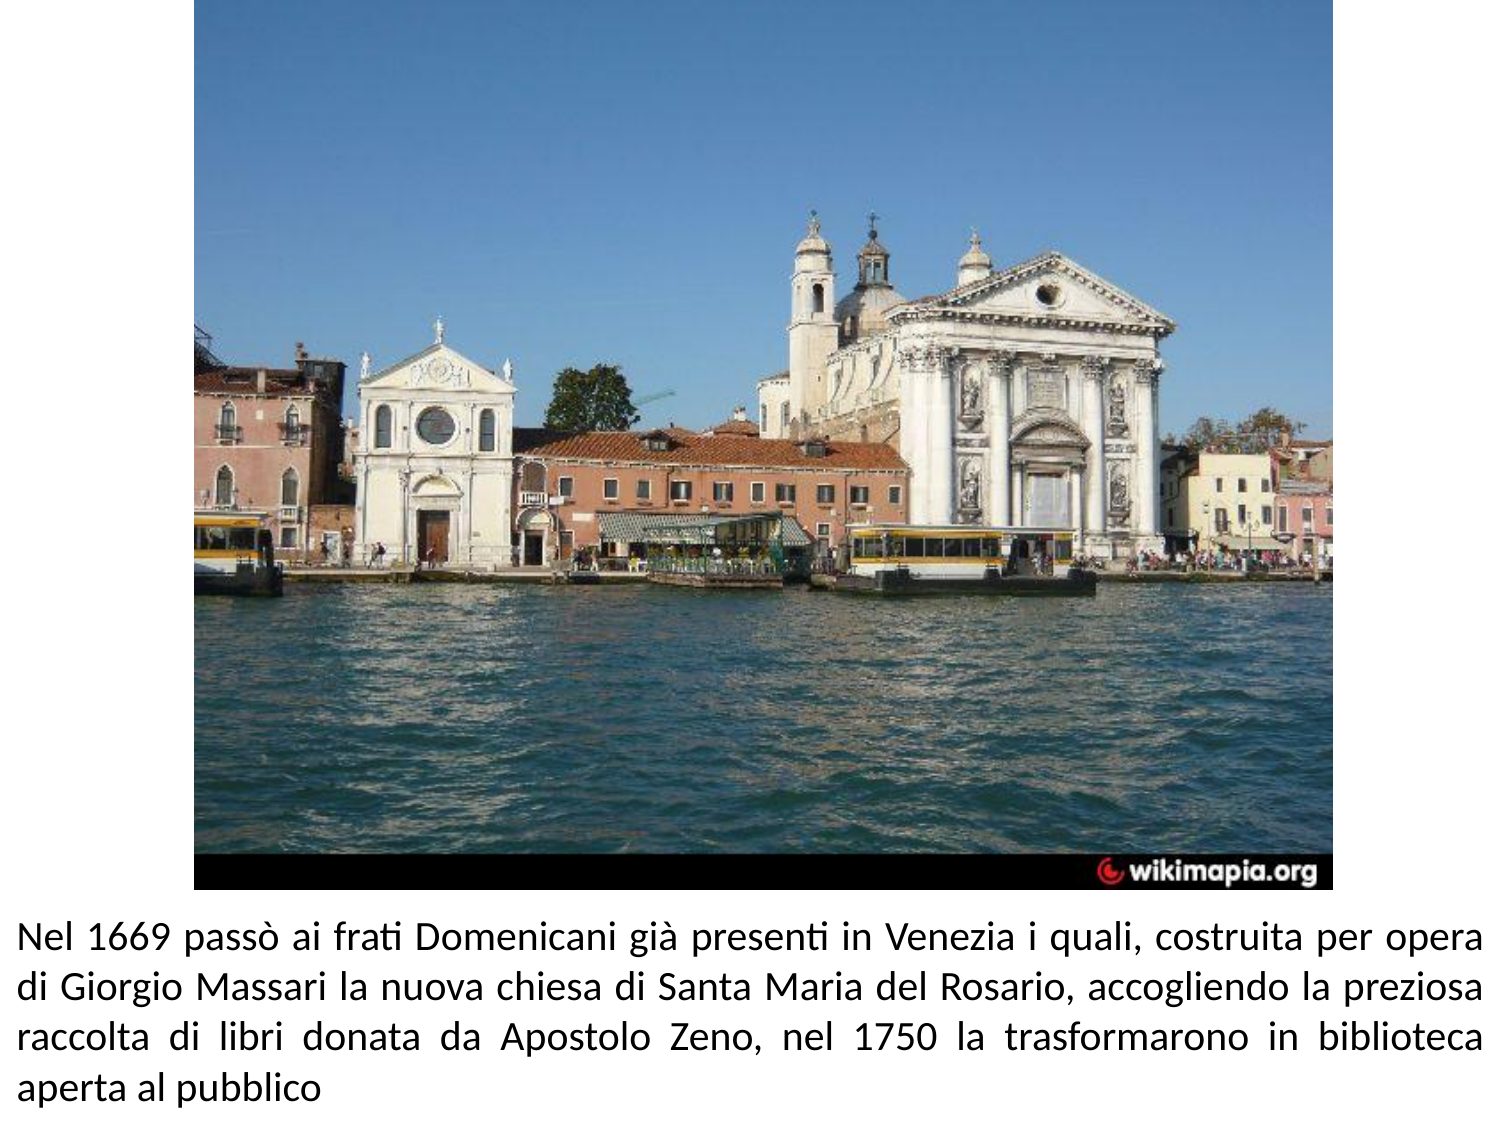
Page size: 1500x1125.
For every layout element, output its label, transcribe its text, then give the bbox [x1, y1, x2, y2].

picture [194, 0, 1334, 890]
title Nel 1669 passò ai frati Domenicani già presenti in Venezia i quali, costruita per opera di Giorgio Massari la nuova chiesa di Santa Maria del Rosario, accogliendo la preziosa raccolta di libri donata da Apostolo Zeno, nel 1750 la trasformarono in biblioteca aperta al pubblico [1, 893, 1500, 1125]
